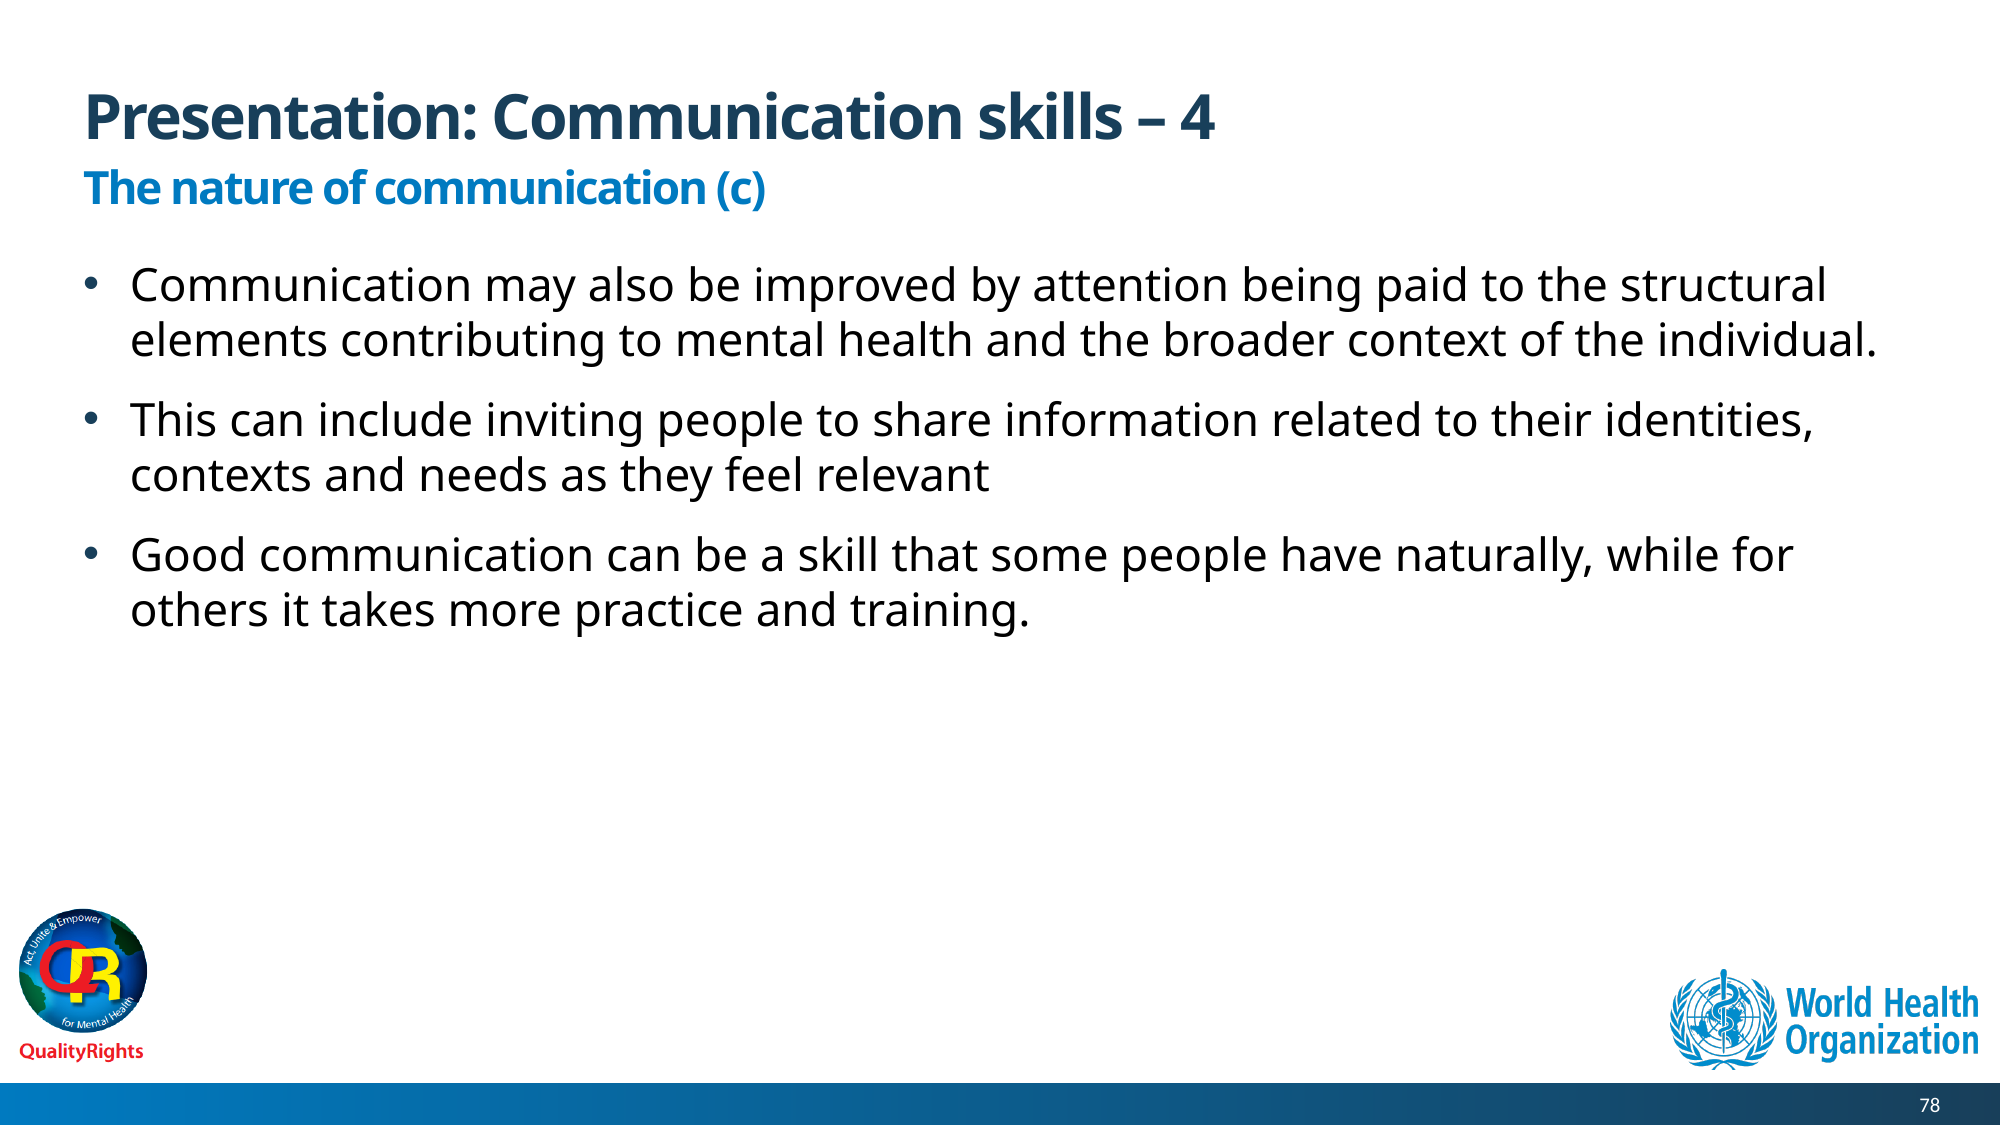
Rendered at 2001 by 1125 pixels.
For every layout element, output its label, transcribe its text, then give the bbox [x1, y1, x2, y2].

picture [1670, 987, 1680, 1011]
picture [1730, 969, 1978, 1070]
picture [1711, 1021, 1722, 1029]
picture [1891, 987, 1897, 999]
picture [1682, 987, 1766, 1060]
picture [1700, 987, 1711, 992]
title Presentation: Communication skills – 4 [83, 83, 1690, 154]
picture [1725, 1040, 1747, 1054]
picture [1670, 1029, 1716, 1070]
picture [1860, 1000, 1865, 1013]
picture [1805, 987, 1811, 1003]
picture [1678, 1024, 1682, 1034]
list Communication may also be improved by attention being paid to the structural elements contributing to mental health and the broader context of the individual. This can include inviting people to share information related to their identities, contexts and needs as they feel relevant Good communication can be a skill that some people have naturally, while for others it takes more practice and training. [83, 247, 1917, 987]
picture [0, 891, 162, 1076]
picture [1791, 987, 1798, 1005]
list The nature of communication (c) [83, 155, 1917, 215]
picture [1716, 1064, 1731, 1070]
picture [1726, 988, 1733, 999]
